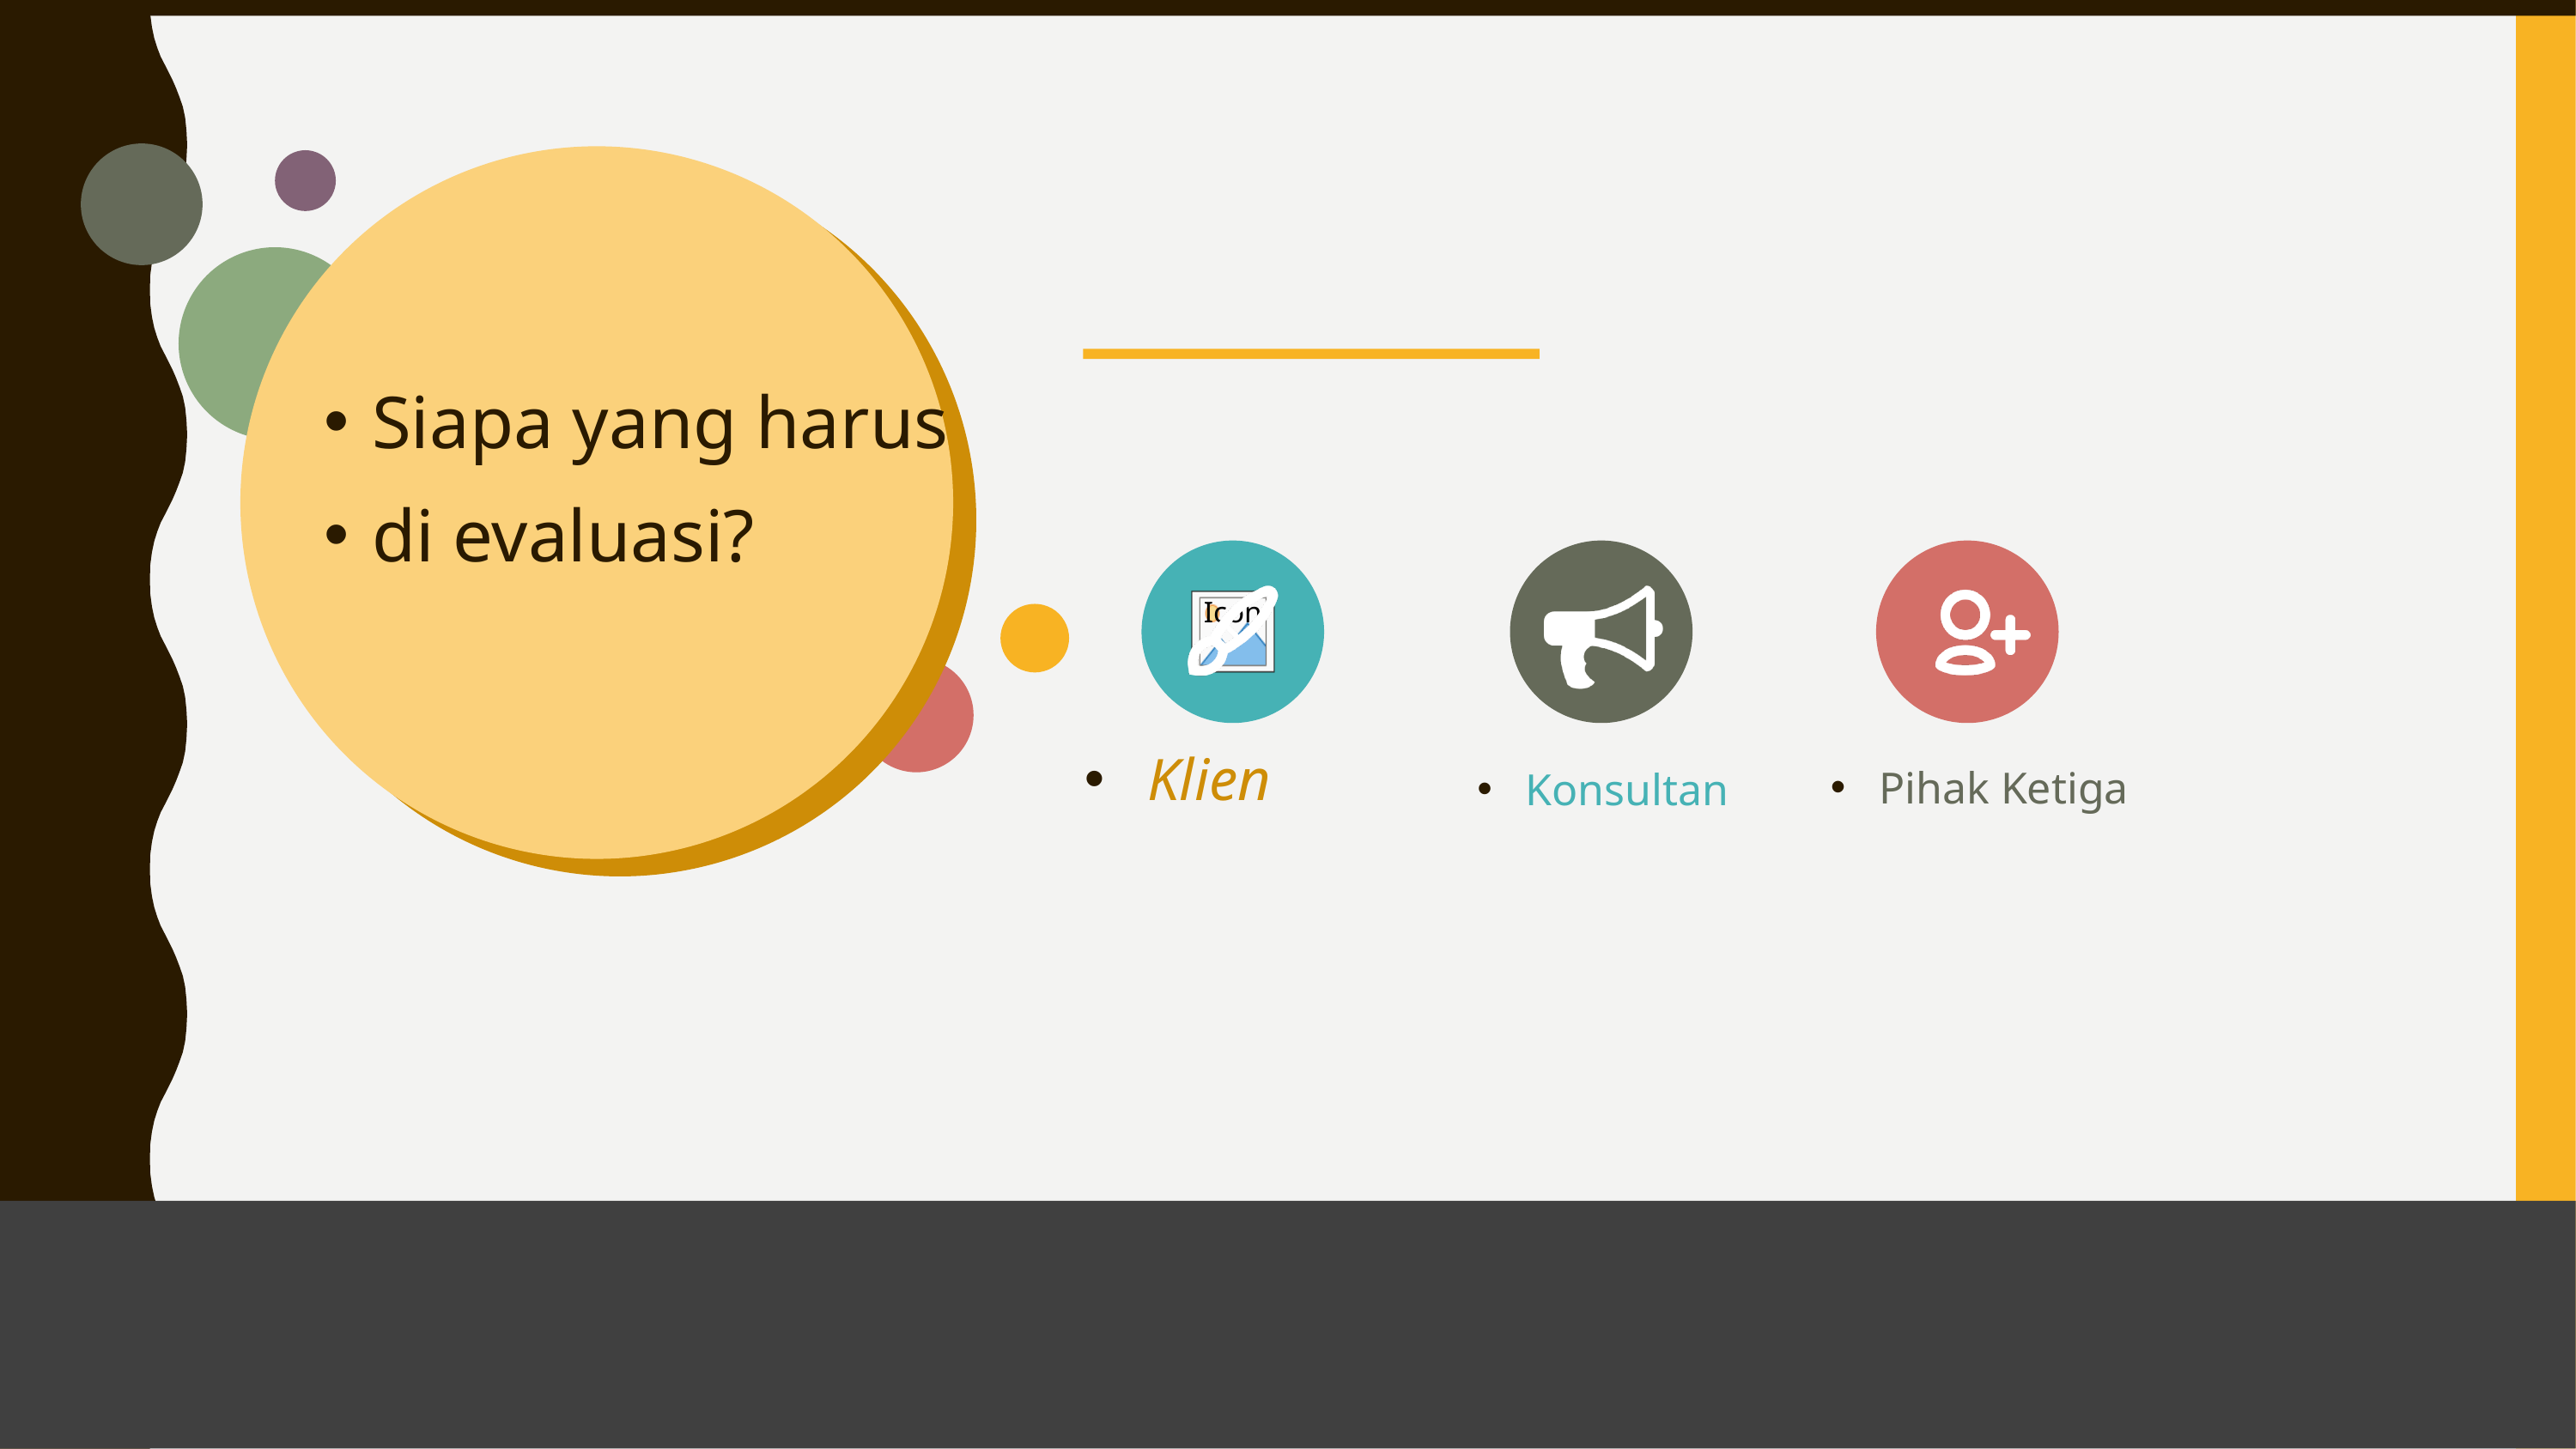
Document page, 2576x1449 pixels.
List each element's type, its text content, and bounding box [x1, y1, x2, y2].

list Klien [1072, 730, 2421, 862]
picture [1919, 569, 2040, 690]
picture [1543, 577, 1663, 697]
list Siapa yang harus di evaluasi? [311, 330, 2551, 615]
list Pihak Ketiga [1807, 749, 2153, 882]
list Konsultan [1431, 750, 1776, 883]
picture [1174, 569, 1294, 690]
